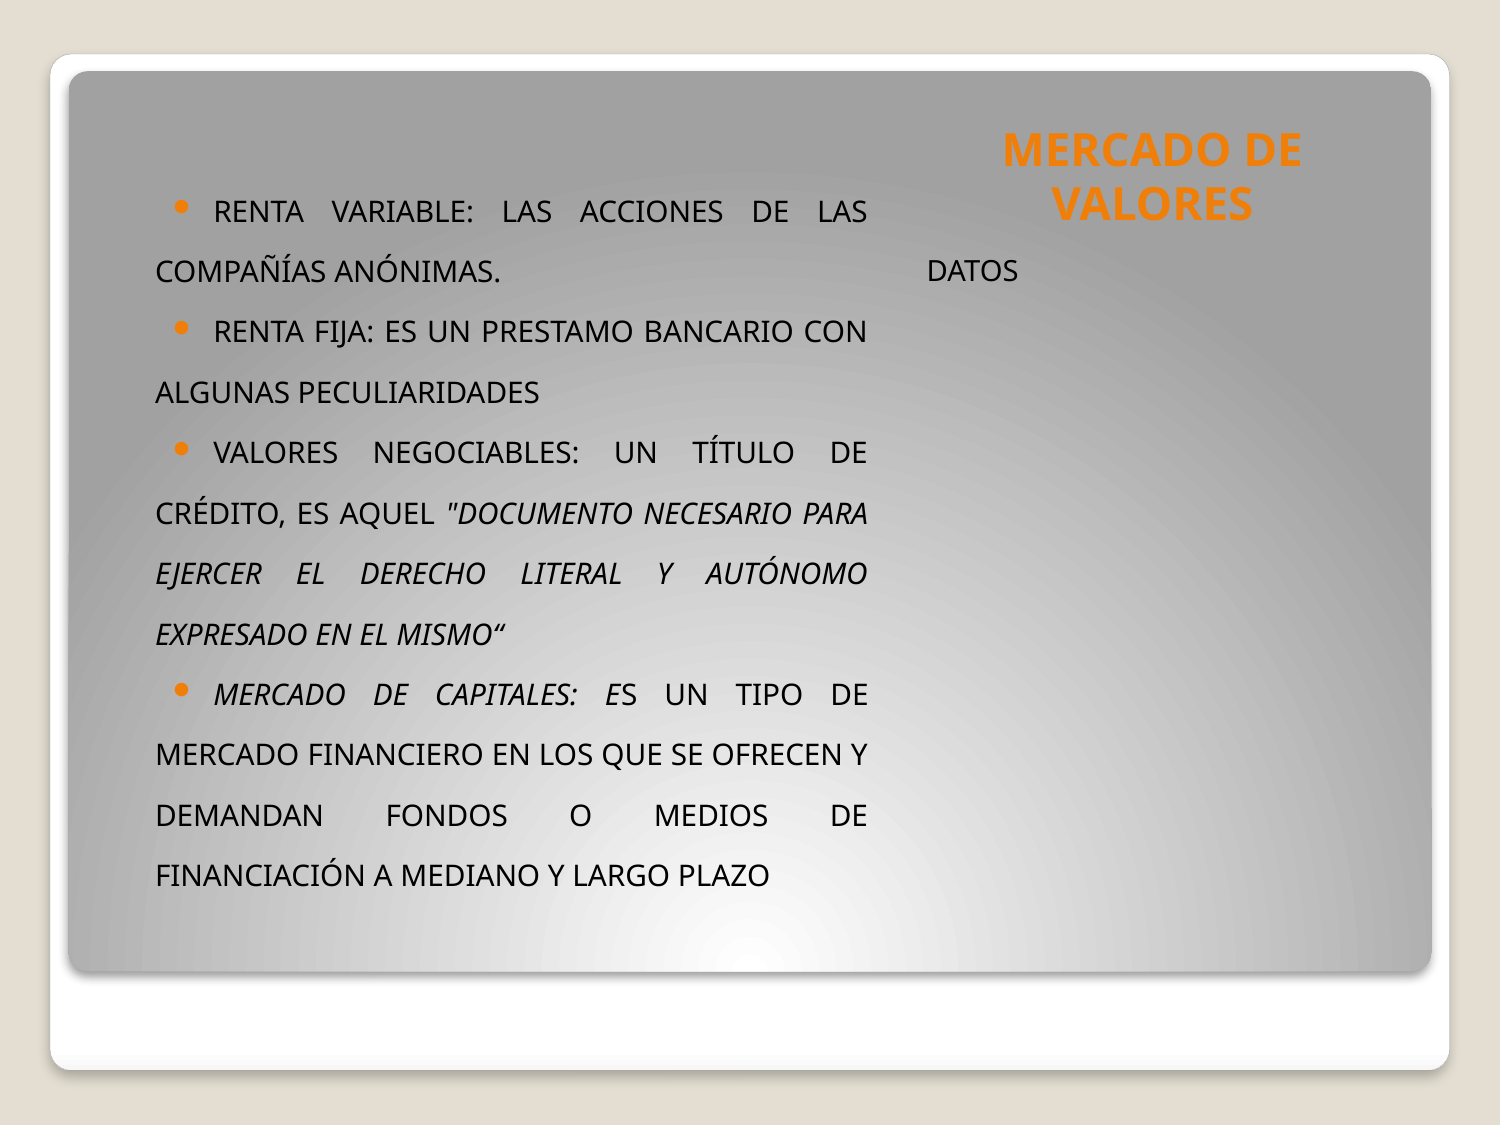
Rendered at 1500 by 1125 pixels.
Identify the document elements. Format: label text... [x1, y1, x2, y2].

list RENTA VARIABLE: LAS ACCIONES DE LAS COMPAÑÍAS ANÓNIMAS. RENTA FIJA: ES UN PRESTAMO BANCARIO CON ALGUNAS PECULIARIDADES VALORES NEGOCIABLES: UN TÍTULO DE CRÉDITO, ES AQUEL "DOCUMENTO NECESARIO PARA EJERCER EL DERECHO LITERAL Y AUTÓNOMO EXPRESADO EN EL MISMO“ MERCADO DE CAPITALES: ES UN TIPO DE MERCADO FINANCIERO EN LOS QUE SE OFRECEN Y DEMANDAN FONDOS O MEDIOS DE FINANCIACIÓN A MEDIANO Y LARGO PLAZO [124, 152, 884, 928]
list DATOS [908, 237, 1397, 928]
title MERCADO DE VALORES [908, 87, 1397, 237]
